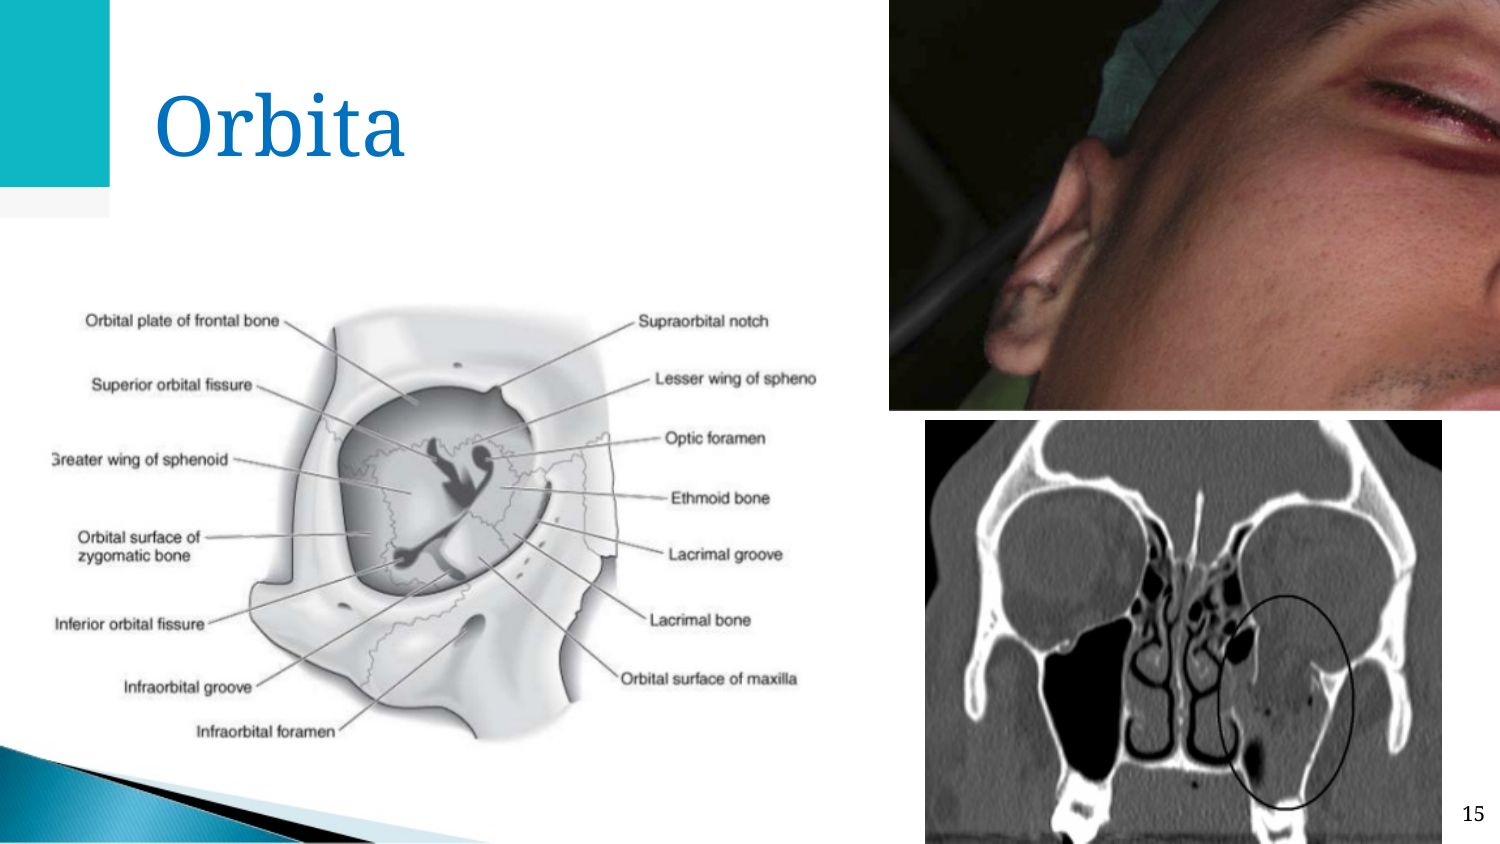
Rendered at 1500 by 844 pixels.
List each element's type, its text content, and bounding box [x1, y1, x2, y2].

picture [889, 0, 1500, 411]
picture [925, 420, 1442, 844]
title Orbita [138, 0, 887, 188]
slide_number 15 [1446, 656, 1500, 844]
picture [0, 218, 833, 844]
